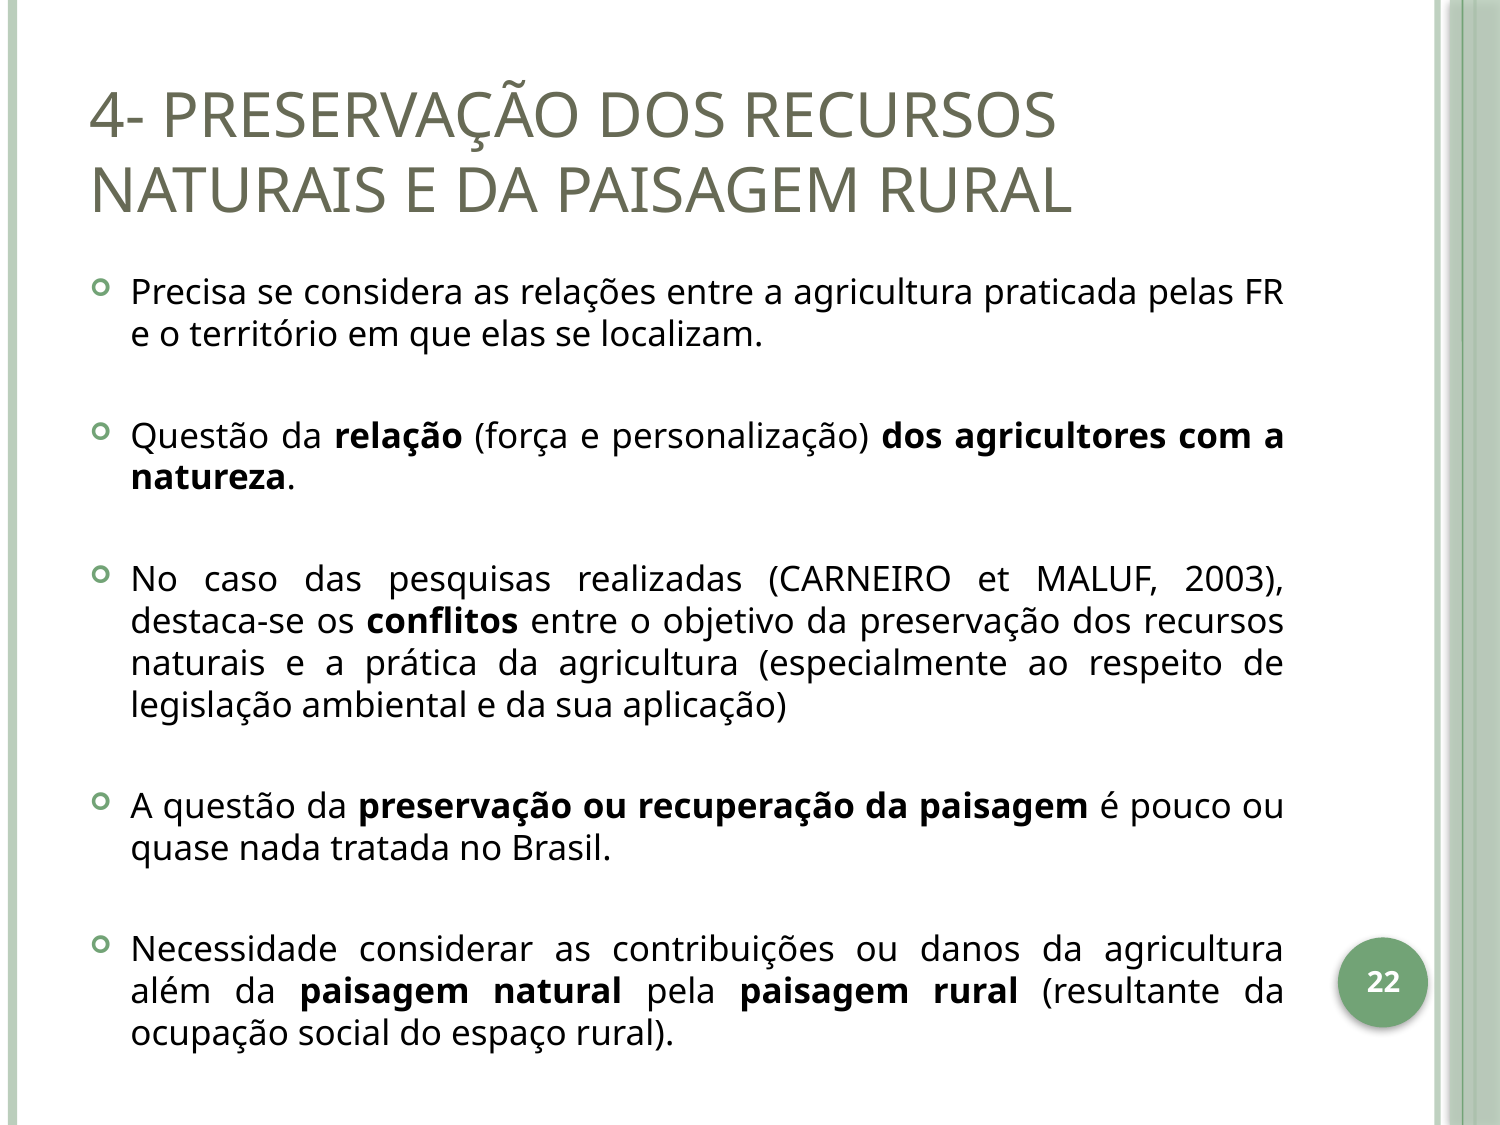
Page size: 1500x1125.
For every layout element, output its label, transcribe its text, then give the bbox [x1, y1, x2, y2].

title 4- Preservação dos recursos naturais e da paisagem rural [75, 45, 1300, 233]
slide_number 22 [1333, 940, 1434, 1027]
list Precisa se considera as relações entre a agricultura praticada pelas FR e o território em que elas se localizam. Questão da relação (força e personalização) dos agricultores com a natureza. No caso das pesquisas realizadas (CARNEIRO et MALUF, 2003), destaca-se os conflitos entre o objetivo da preservação dos recursos naturais e a prática da agricultura (especialmente ao respeito de legislação ambiental e da sua aplicação) A questão da preservação ou recuperação da paisagem é pouco ou quase nada tratada no Brasil. Necessidade considerar as contribuições ou danos da agricultura além da paisagem natural pela paisagem rural (resultante da ocupação social do espaço rural). [75, 262, 1300, 1062]
